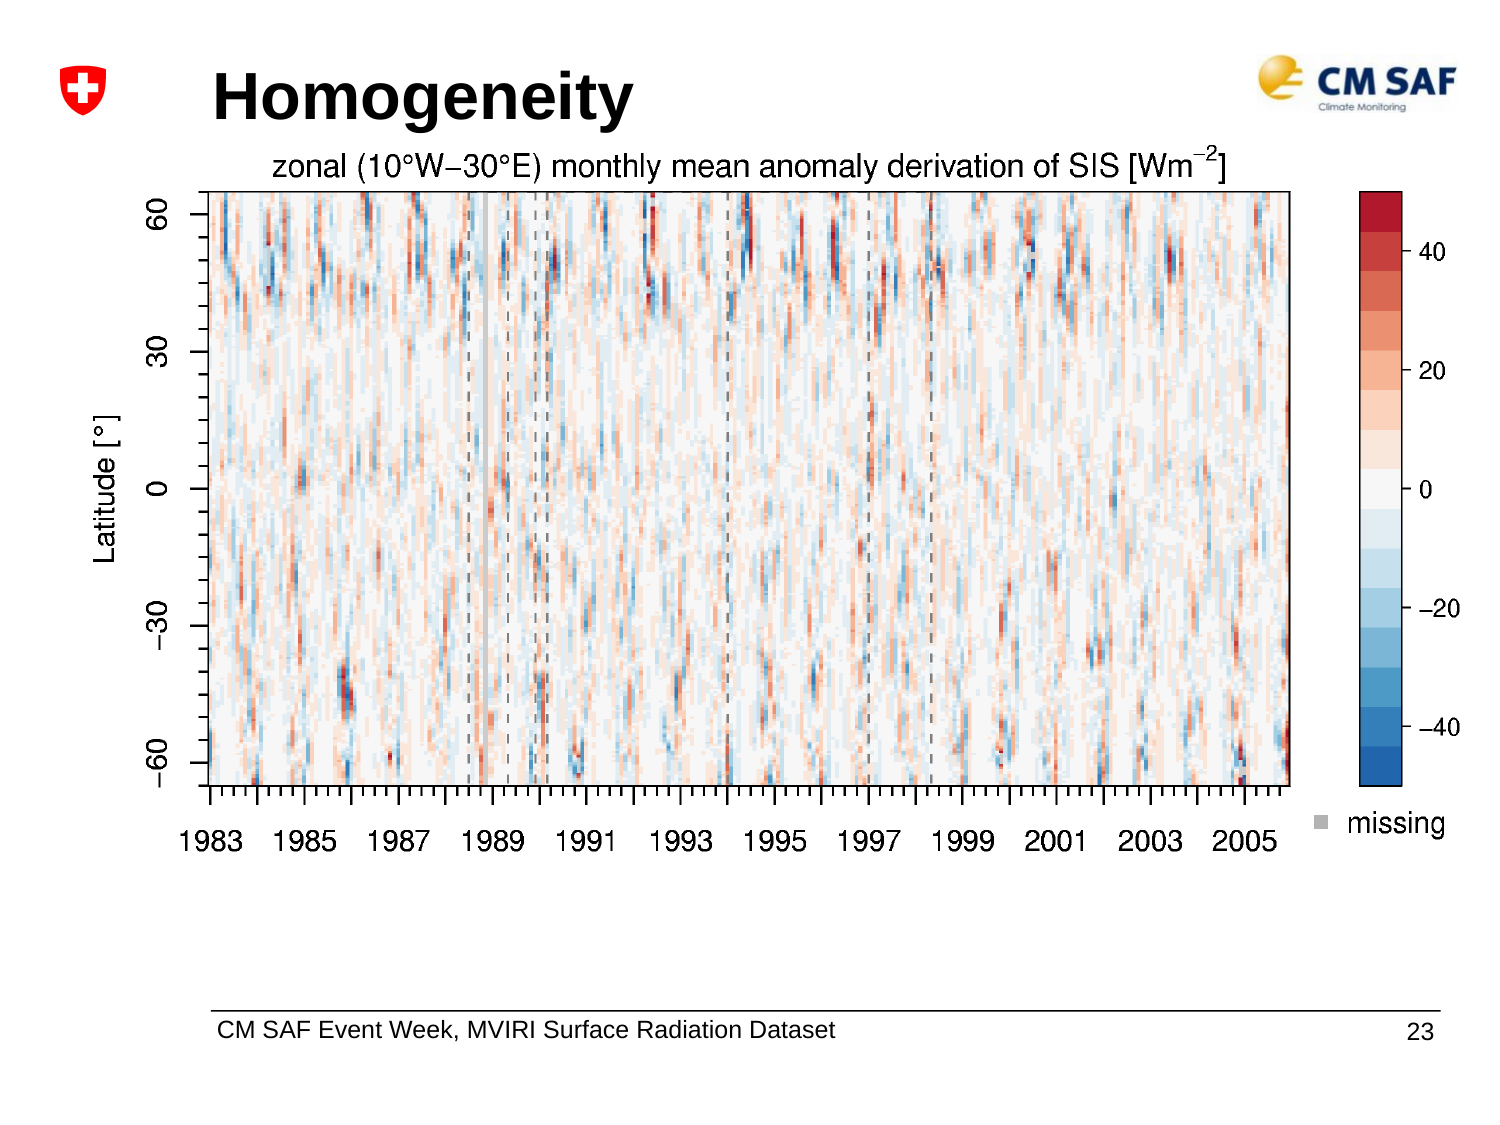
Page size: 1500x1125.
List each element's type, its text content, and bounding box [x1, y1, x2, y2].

slide_number 23 [1086, 1012, 1441, 1048]
title Homogeneity [212, 52, 1341, 135]
picture [68, 136, 1500, 876]
picture [1341, 54, 1458, 113]
footer CM SAF Event Week, MVIRI Surface Radiation Dataset [210, 1010, 992, 1047]
